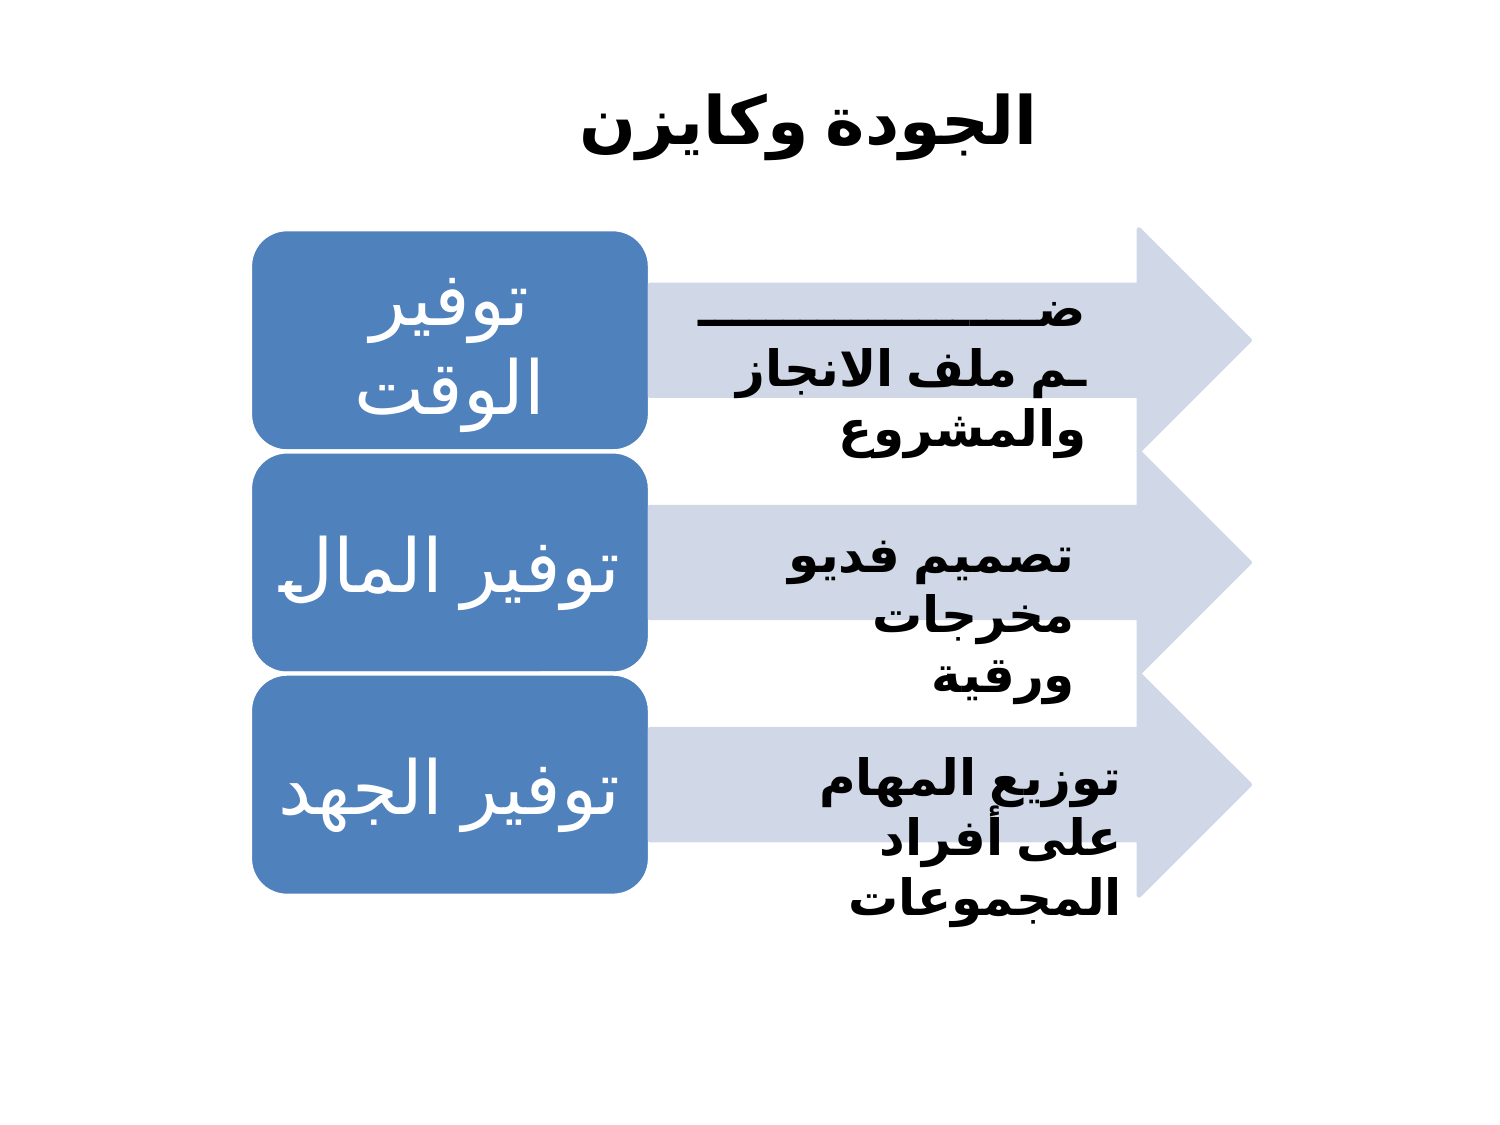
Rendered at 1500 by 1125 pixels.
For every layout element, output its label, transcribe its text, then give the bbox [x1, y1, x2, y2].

text_box توزيع المهام على أفراد المجموعات [714, 904, 1137, 933]
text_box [249, 228, 1251, 897]
text_box الجودة وكايزن [468, 70, 1149, 165]
